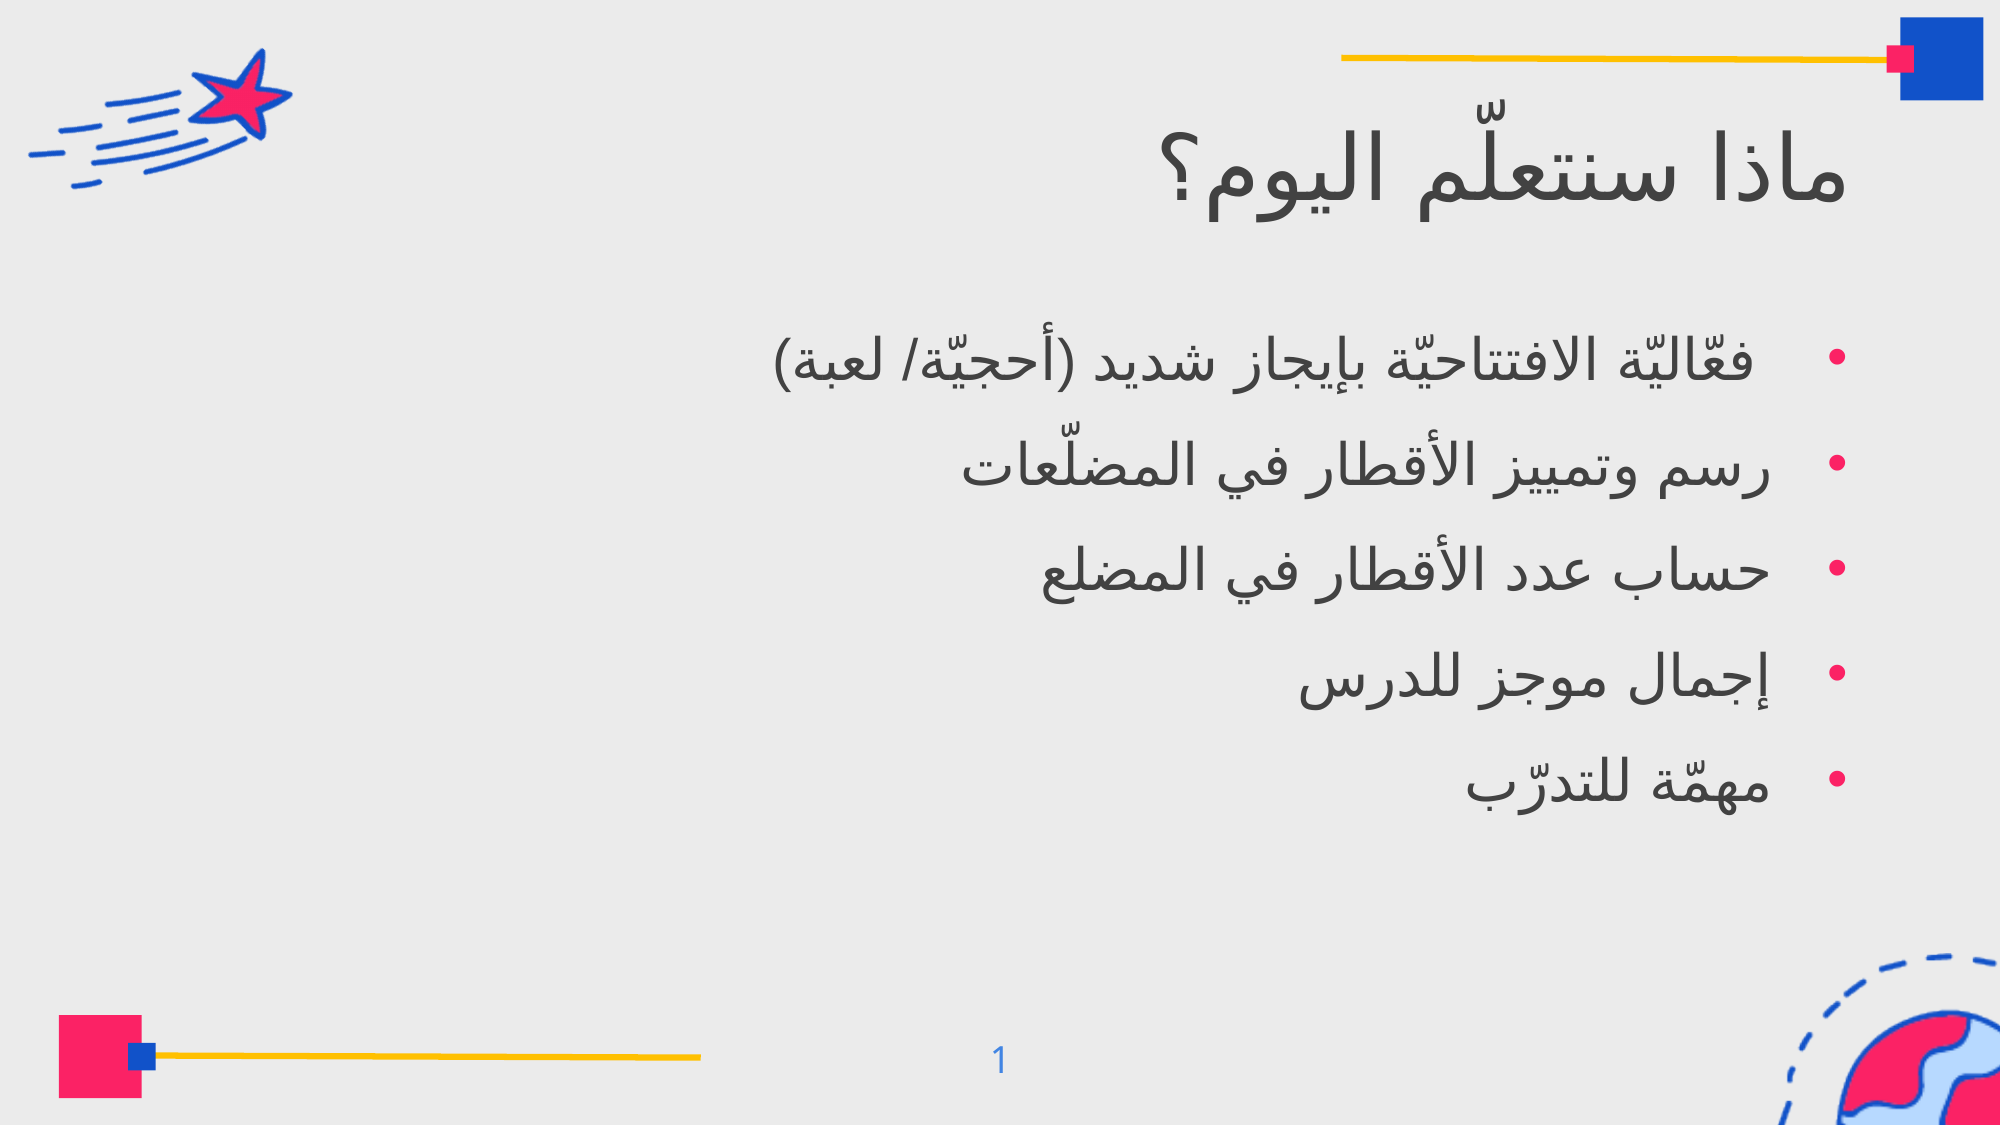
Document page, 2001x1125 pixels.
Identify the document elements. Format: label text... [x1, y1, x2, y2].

list فعّاليّة الافتتاحيّة بإيجاز شديد (أحجيّة/ لعبة) رسم وتمييز الأقطار في المضلّعات حساب عدد الأقطار في المضلع إجمال موجز للدرس مهمّة للتدرّب [137, 299, 1863, 1014]
picture [1777, 953, 2000, 1125]
picture [28, 0, 309, 265]
title ماذا سنتعلّم اليوم؟ [141, 61, 1867, 280]
